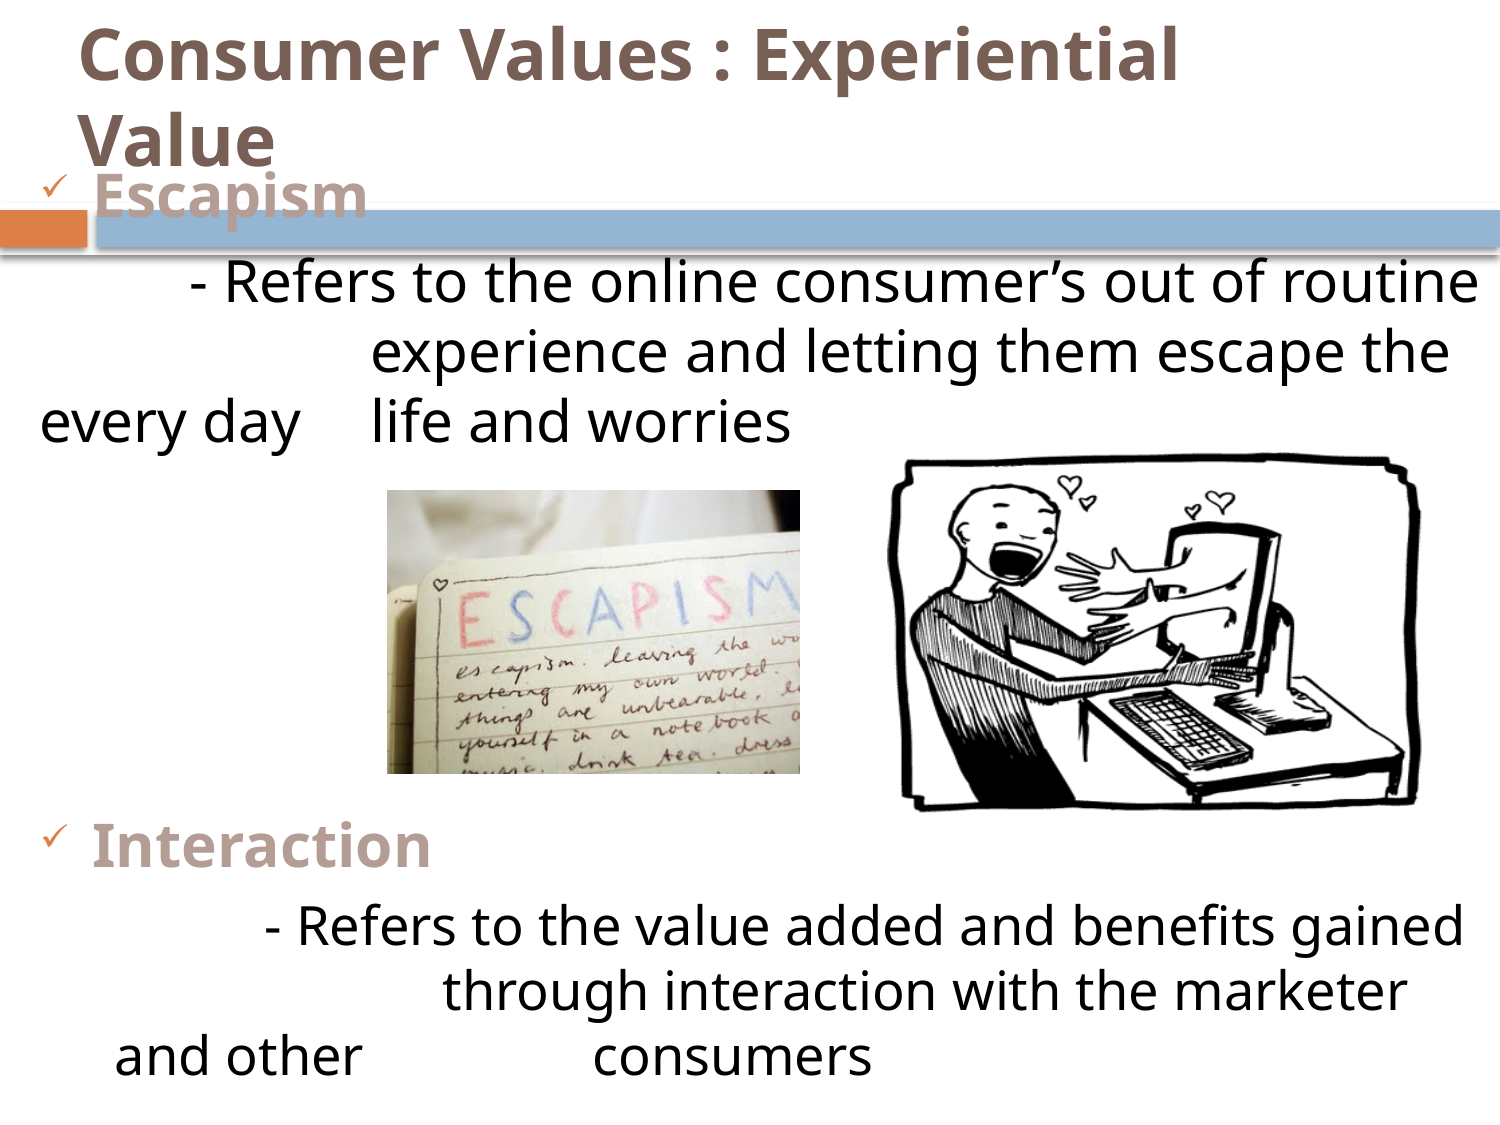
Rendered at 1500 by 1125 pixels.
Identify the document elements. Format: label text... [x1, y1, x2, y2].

picture [387, 490, 801, 774]
title Consumer Values : Experiential Value [62, 1, 1413, 149]
picture [887, 450, 1424, 814]
list Escapism - Refers to the online consumer’s out of routine experience and letting them escape the every day life and worries Interaction - Refers to the value added and benefits gained through interaction with the marketer and other consumers [24, 149, 1500, 963]
